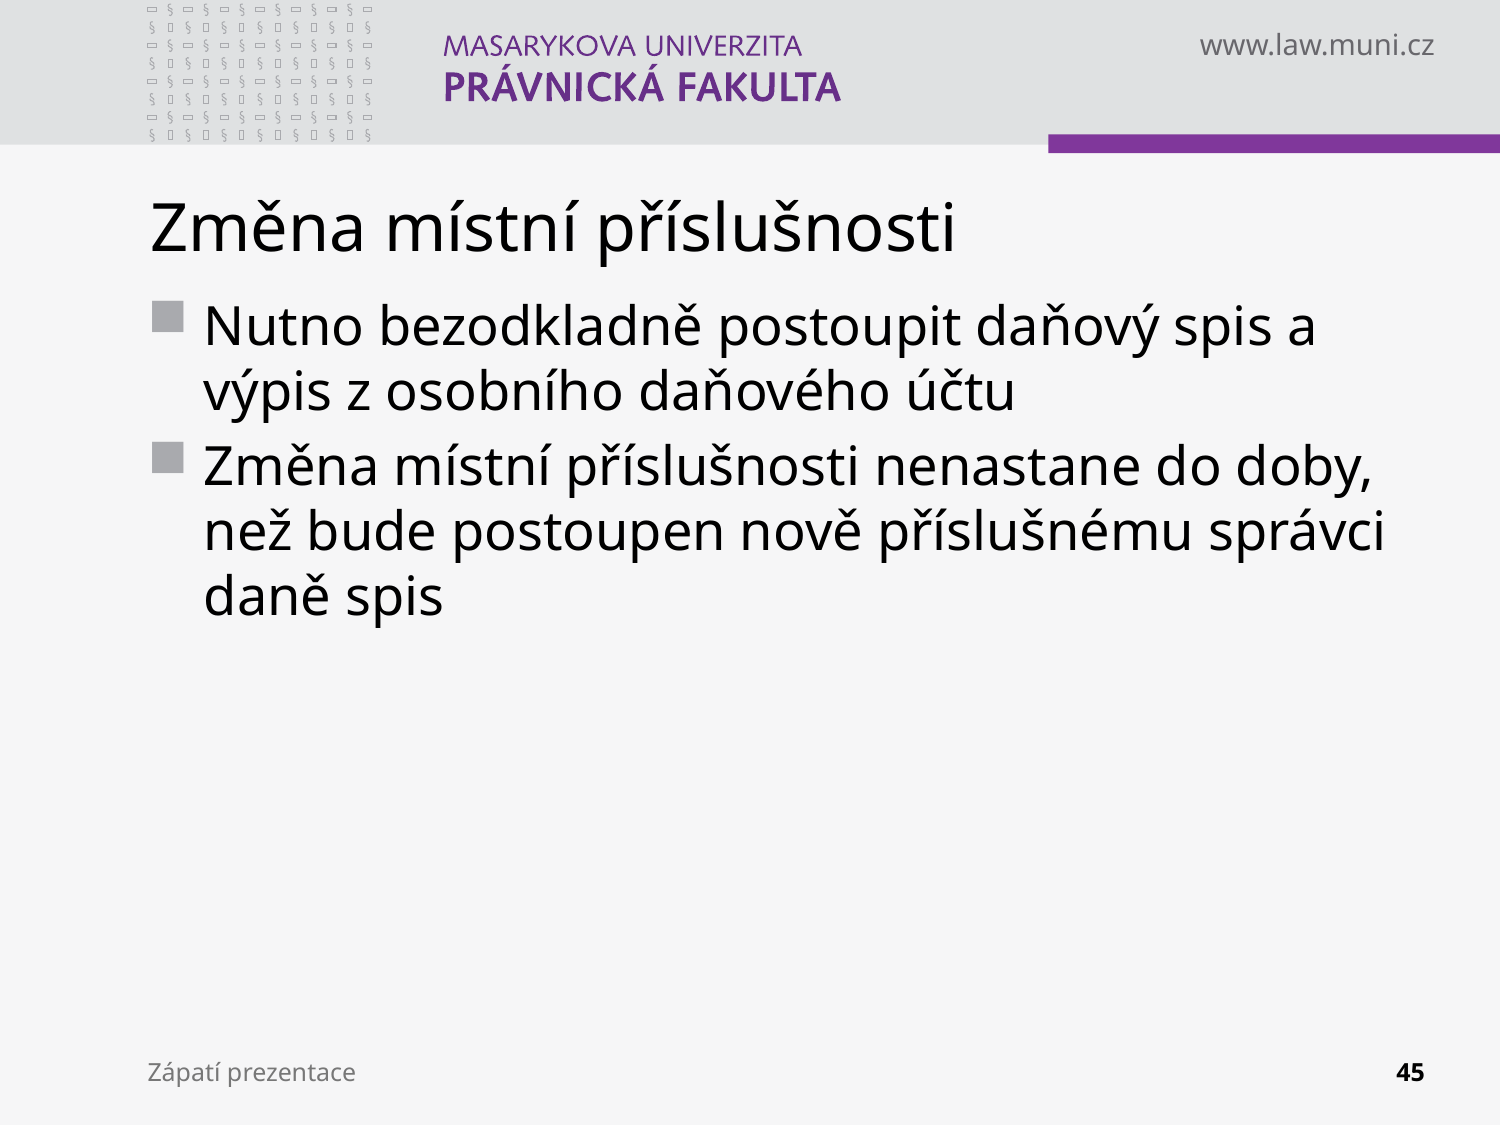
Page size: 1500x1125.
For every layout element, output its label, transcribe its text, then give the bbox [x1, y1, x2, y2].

title Změna místní příslušnosti [150, 184, 1425, 268]
list Nutno bezodkladně postoupit daňový spis a výpis z osobního daňového účtu Změna místní příslušnosti nenastane do doby, než bude postoupen nově příslušnému správci daně spis [147, 290, 1423, 1006]
footer Zápatí prezentace [147, 1056, 1269, 1100]
slide_number 45 [1316, 1056, 1425, 1100]
